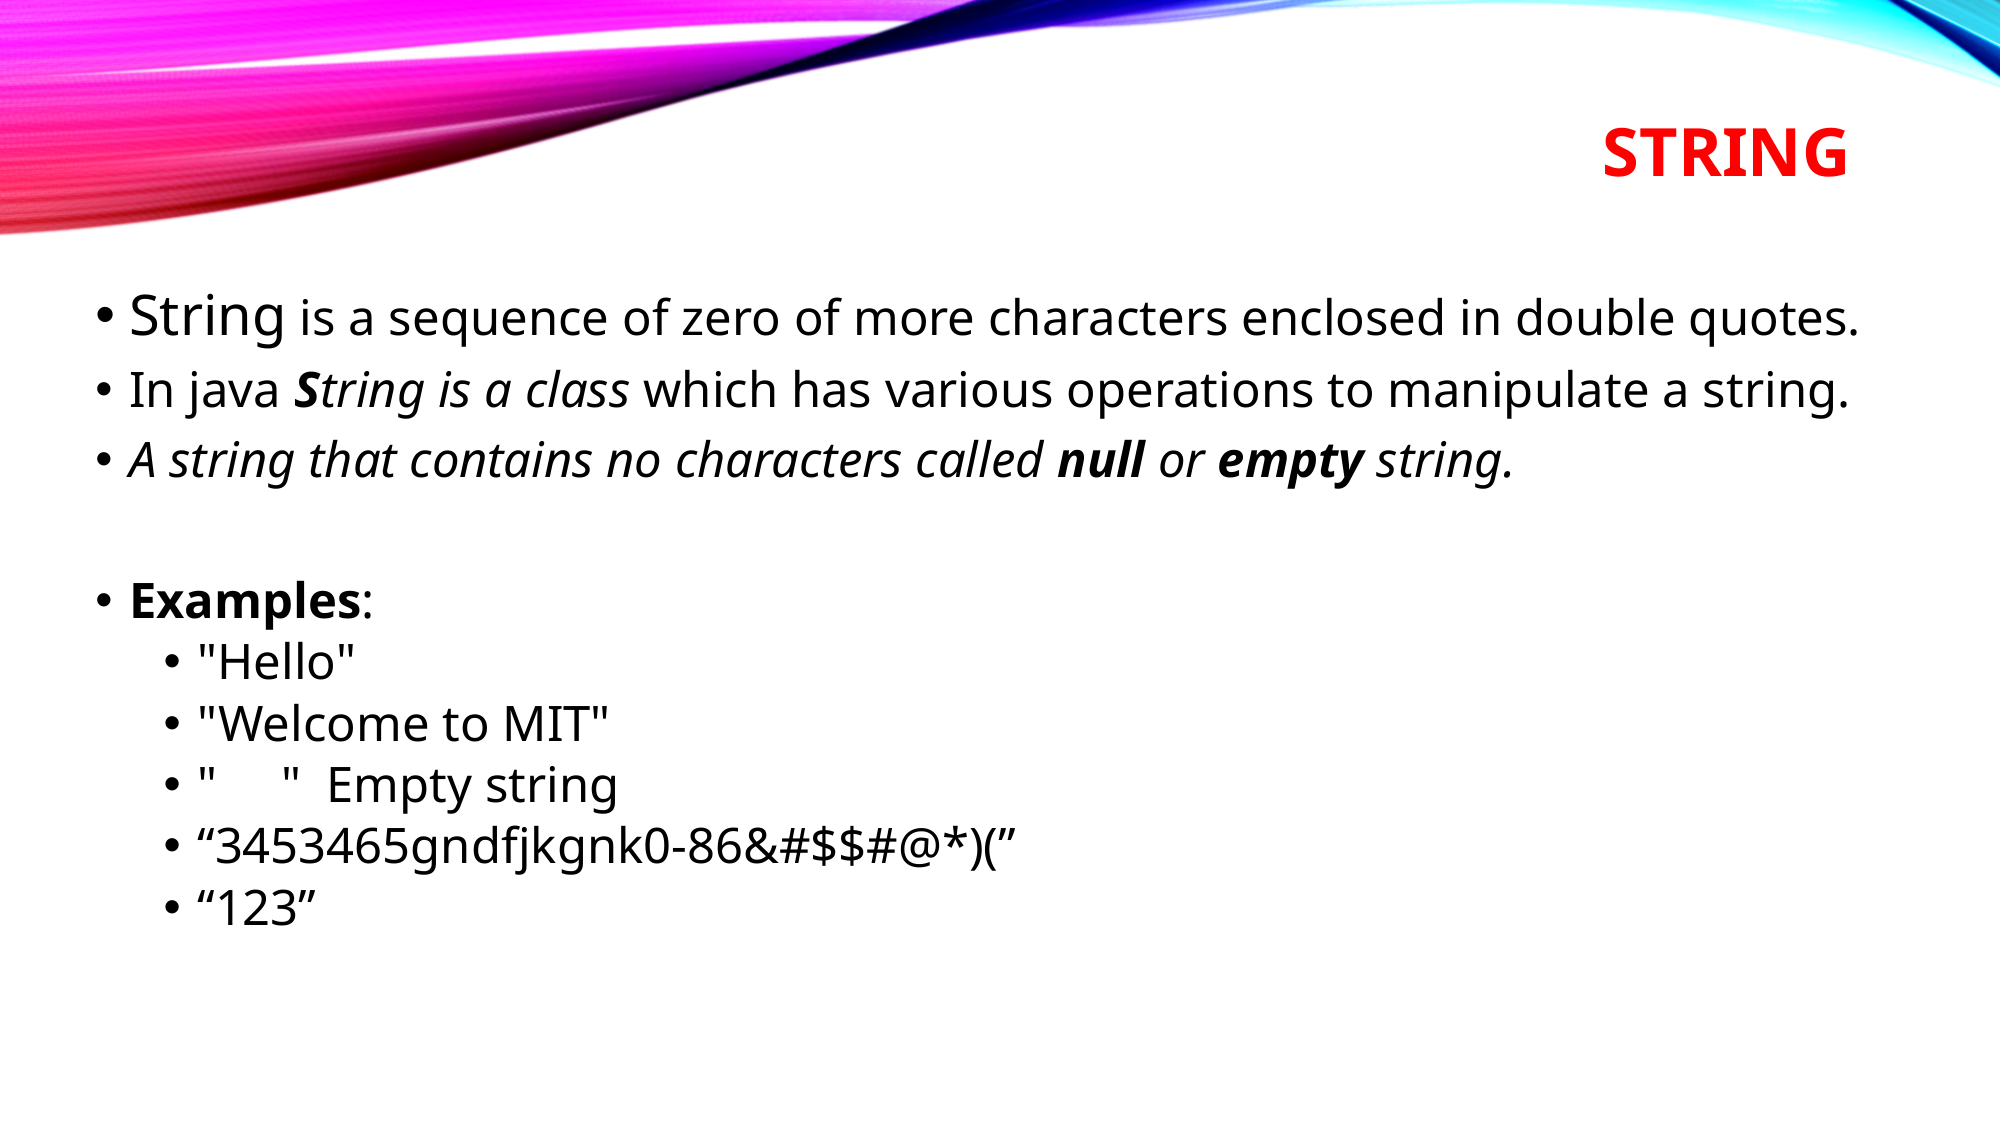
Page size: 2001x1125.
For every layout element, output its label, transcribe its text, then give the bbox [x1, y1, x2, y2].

list String is a sequence of zero of more characters enclosed in double quotes. In java String is a class which has various operations to manipulate a string. A string that contains no characters called null or empty string. Examples: "Hello" "Welcome to MIT" " " Empty string “3453465gndfjkgnk0-86&#$$#@*)(” “123” [80, 279, 1919, 1021]
title STRING [474, 43, 1888, 256]
picture [1910, 0, 2000, 45]
picture [0, 0, 2000, 237]
picture [1890, 0, 2000, 75]
